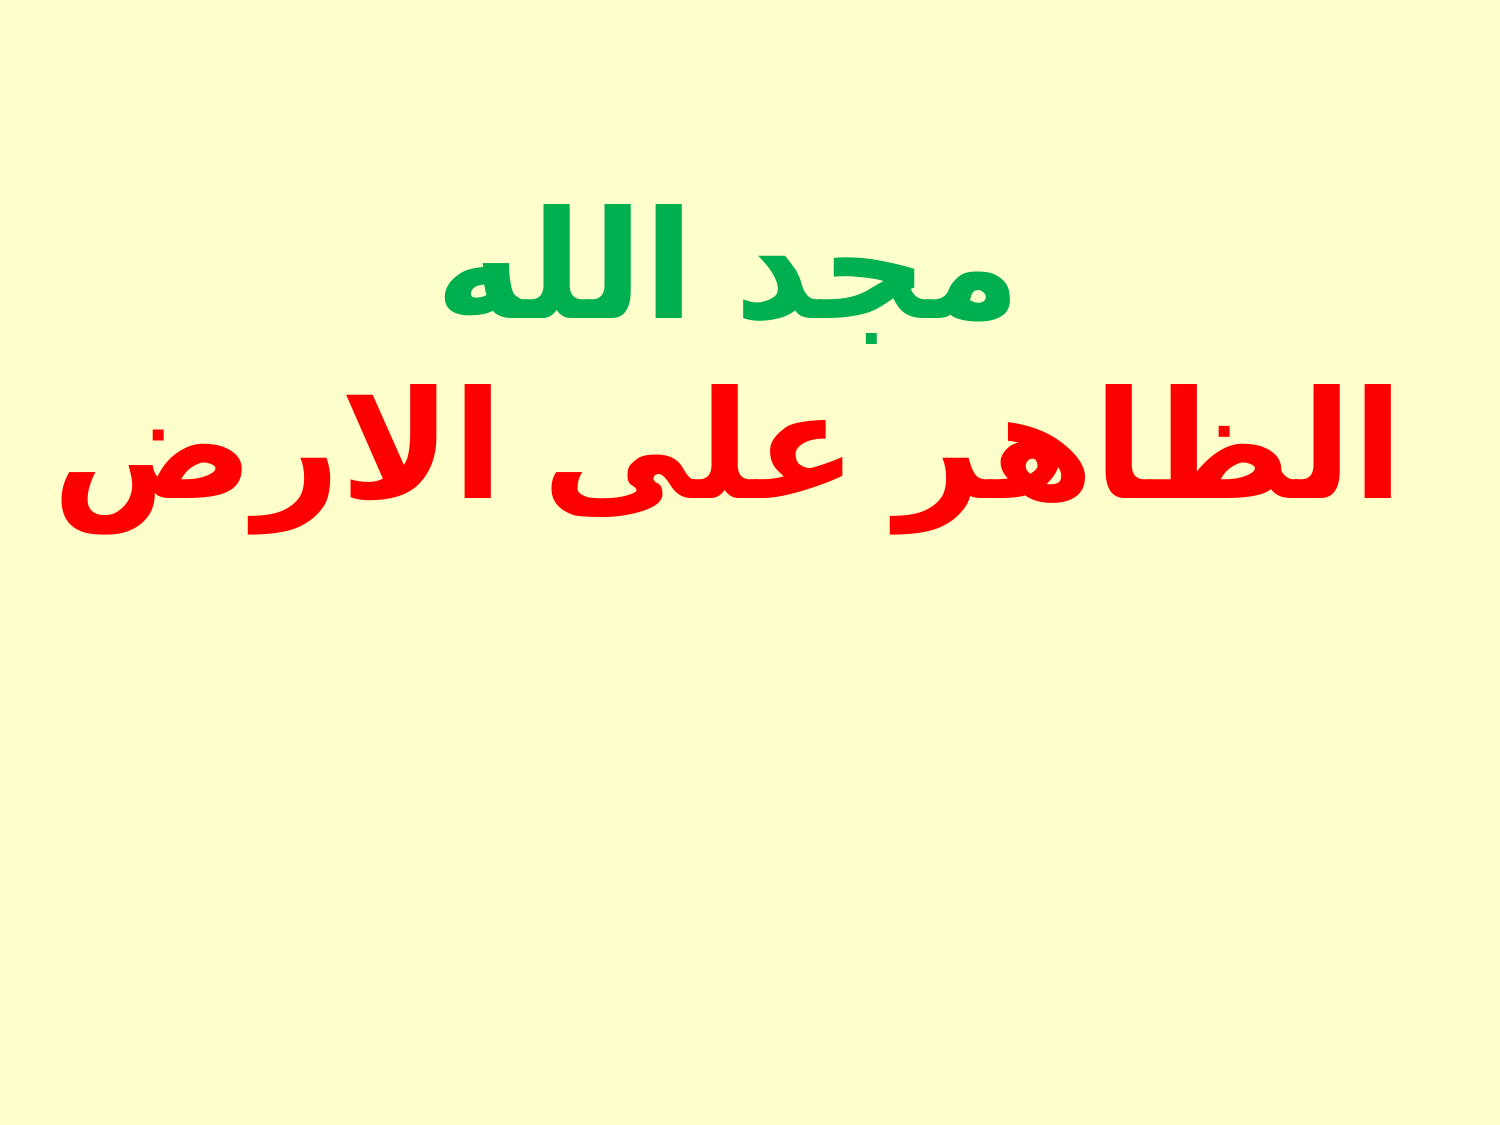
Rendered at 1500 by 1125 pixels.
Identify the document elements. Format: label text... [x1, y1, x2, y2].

text_box مجد الله الظاهر على الارض [37, 160, 1420, 536]
